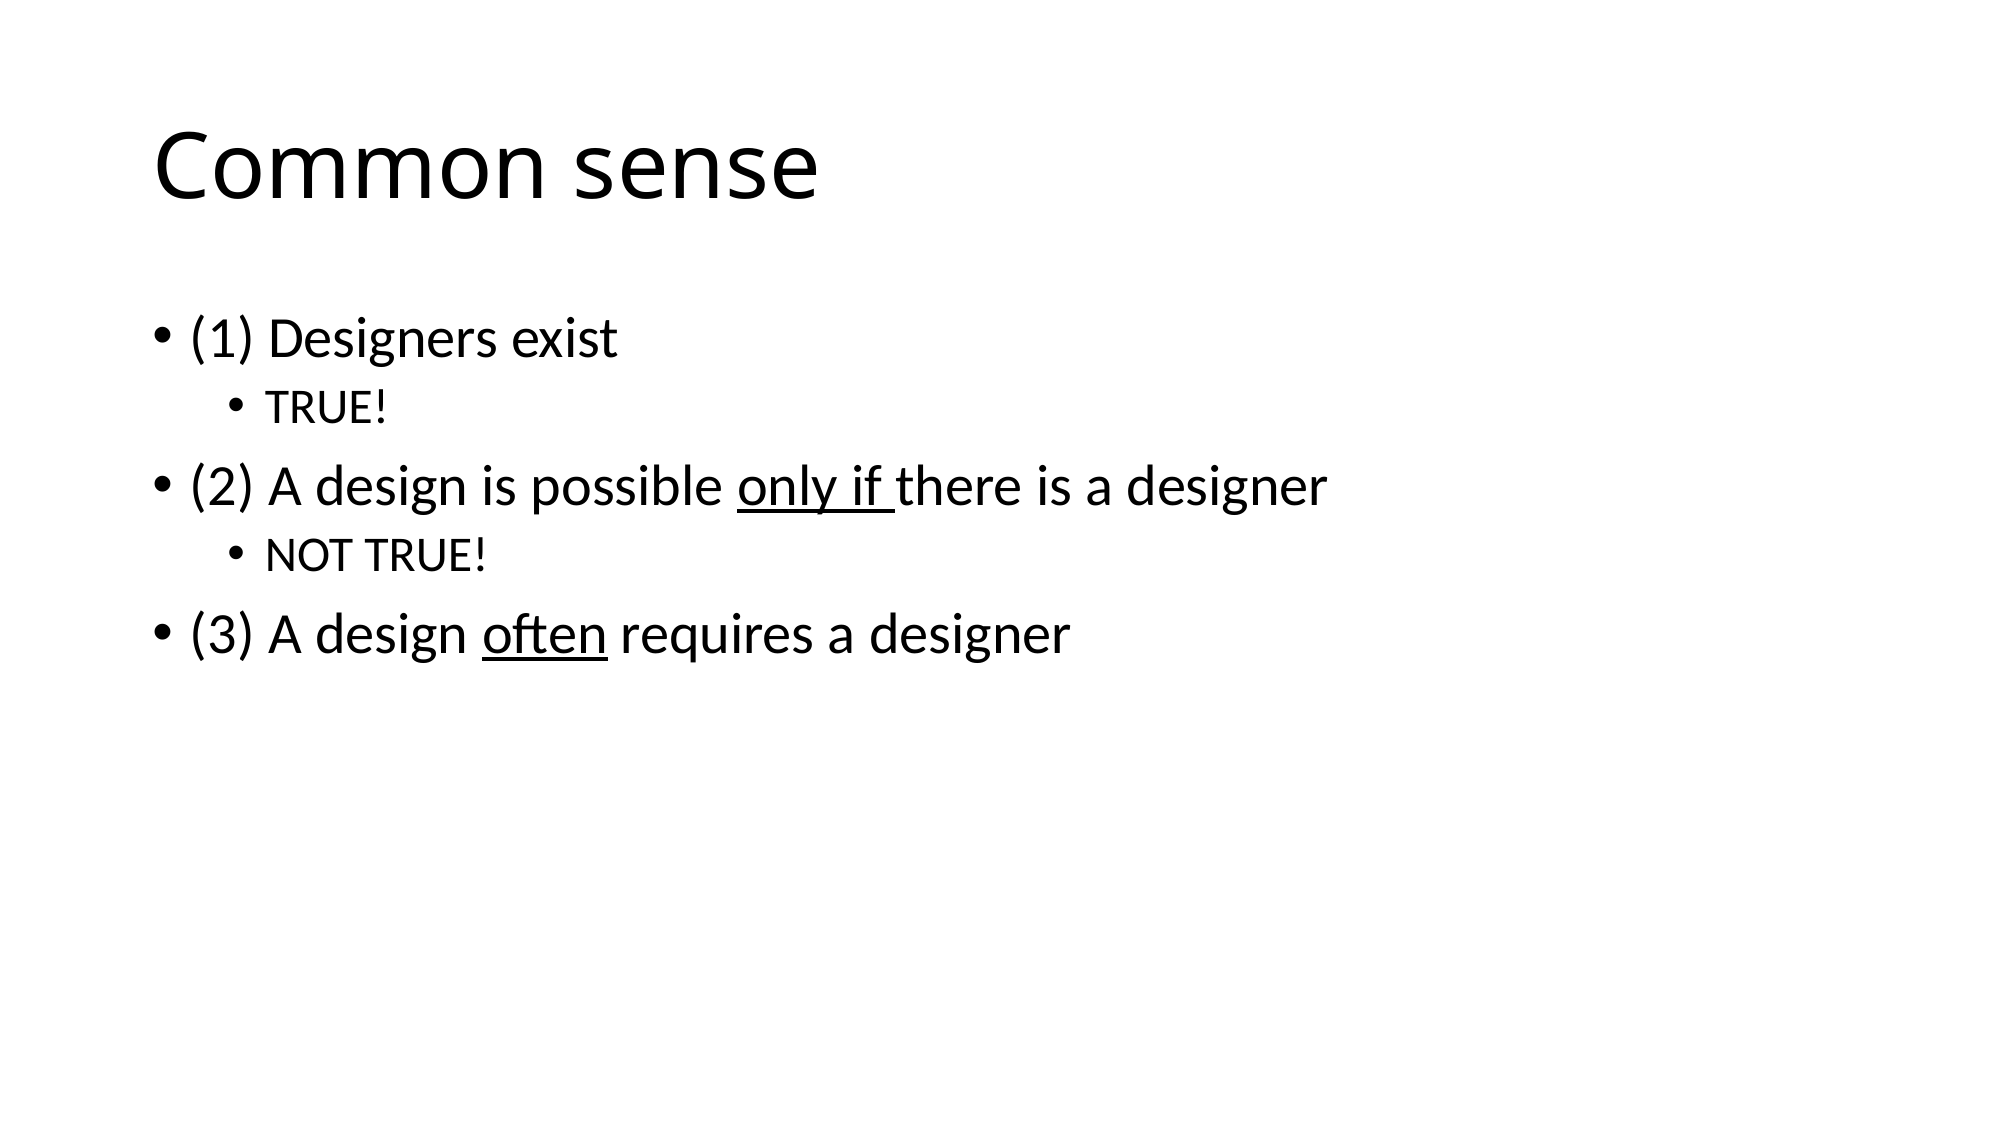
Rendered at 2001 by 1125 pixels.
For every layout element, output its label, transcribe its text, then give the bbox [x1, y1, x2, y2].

title Common sense [137, 59, 1863, 278]
list (1) Designers exist TRUE! (2) A design is possible only if there is a designer NOT TRUE! (3) A design often requires a designer [137, 299, 1863, 1014]
